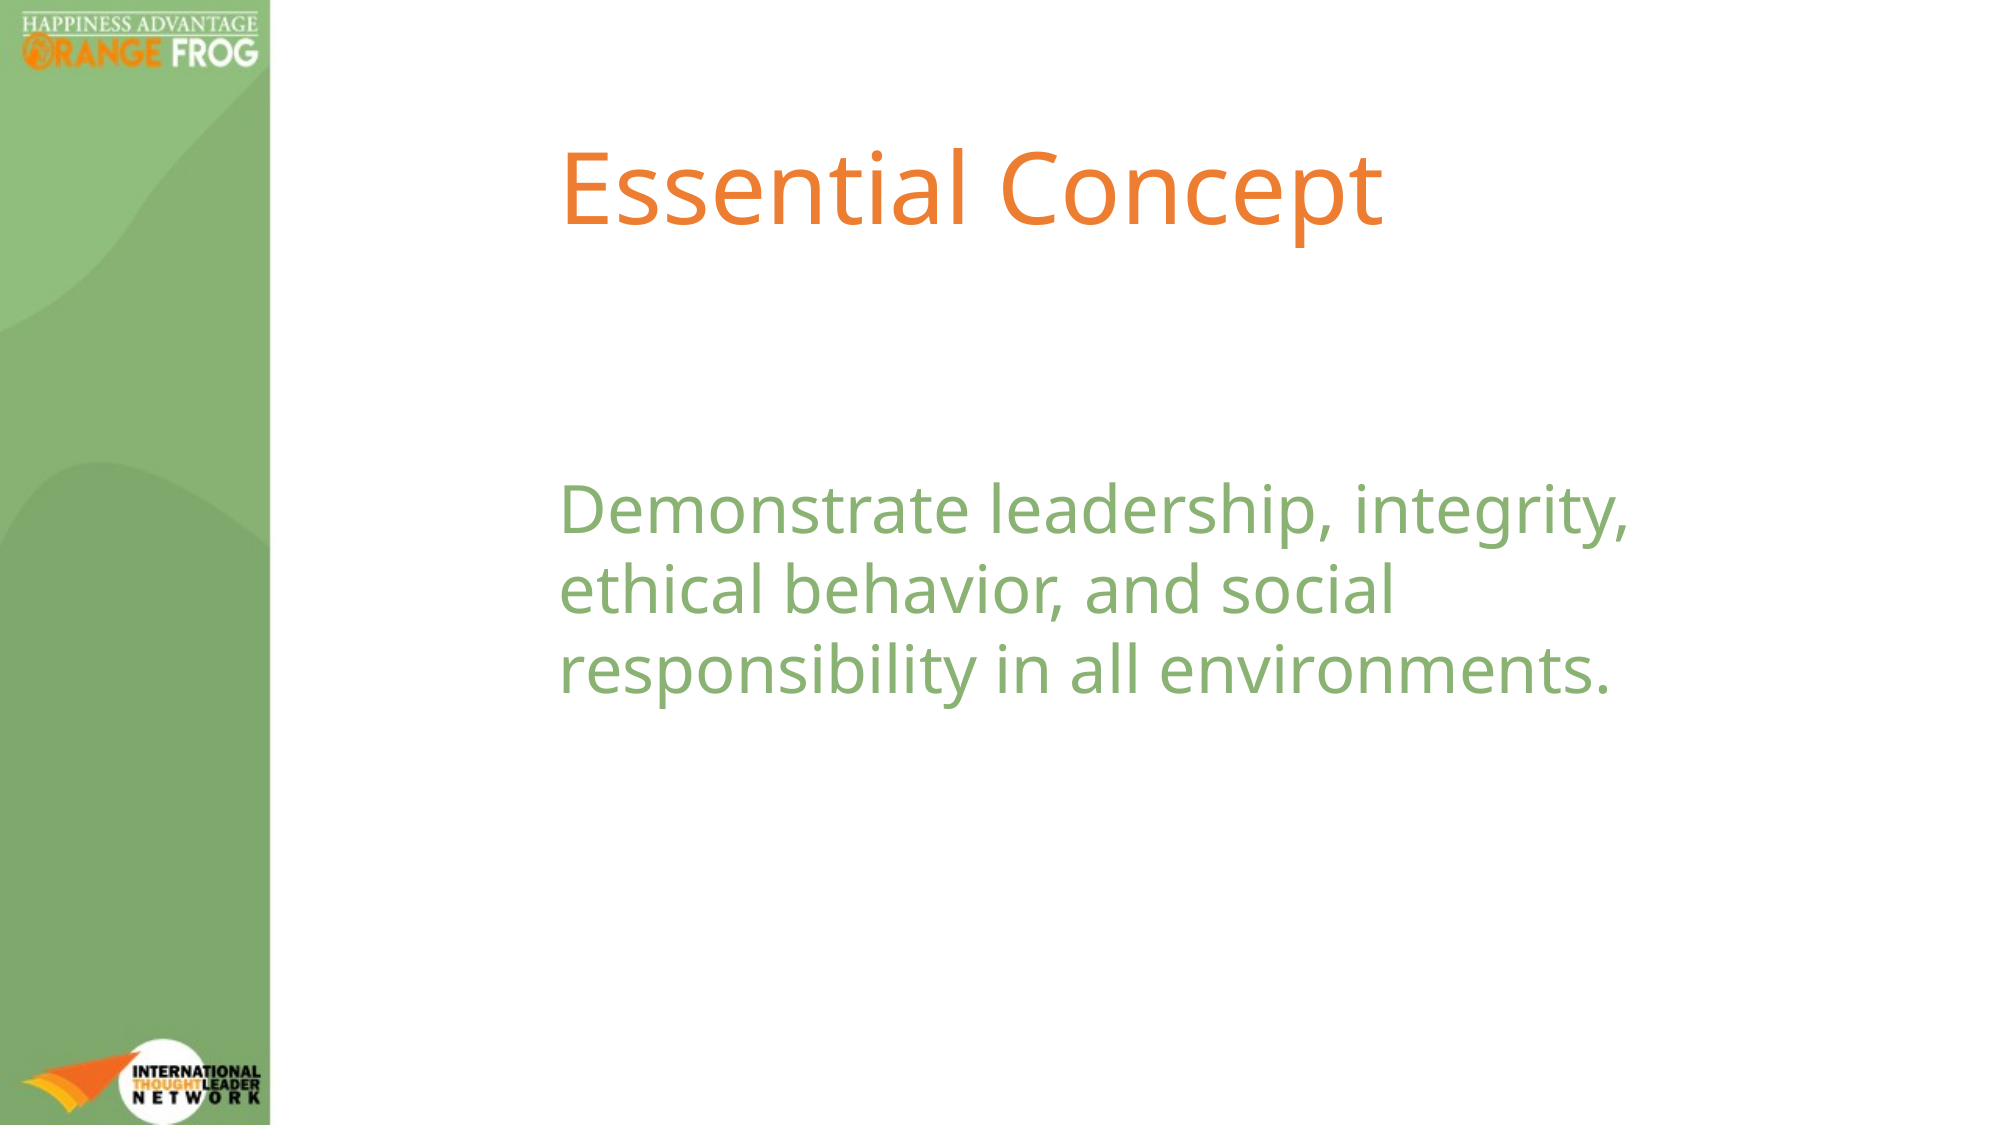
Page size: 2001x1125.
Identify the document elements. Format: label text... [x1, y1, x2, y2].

picture [0, 0, 2000, 1125]
text_box Essential Concept [544, 116, 1606, 252]
text_box Demonstrate leadership, integrity, ethical behavior, and social responsibility in all environments. [544, 459, 1655, 714]
